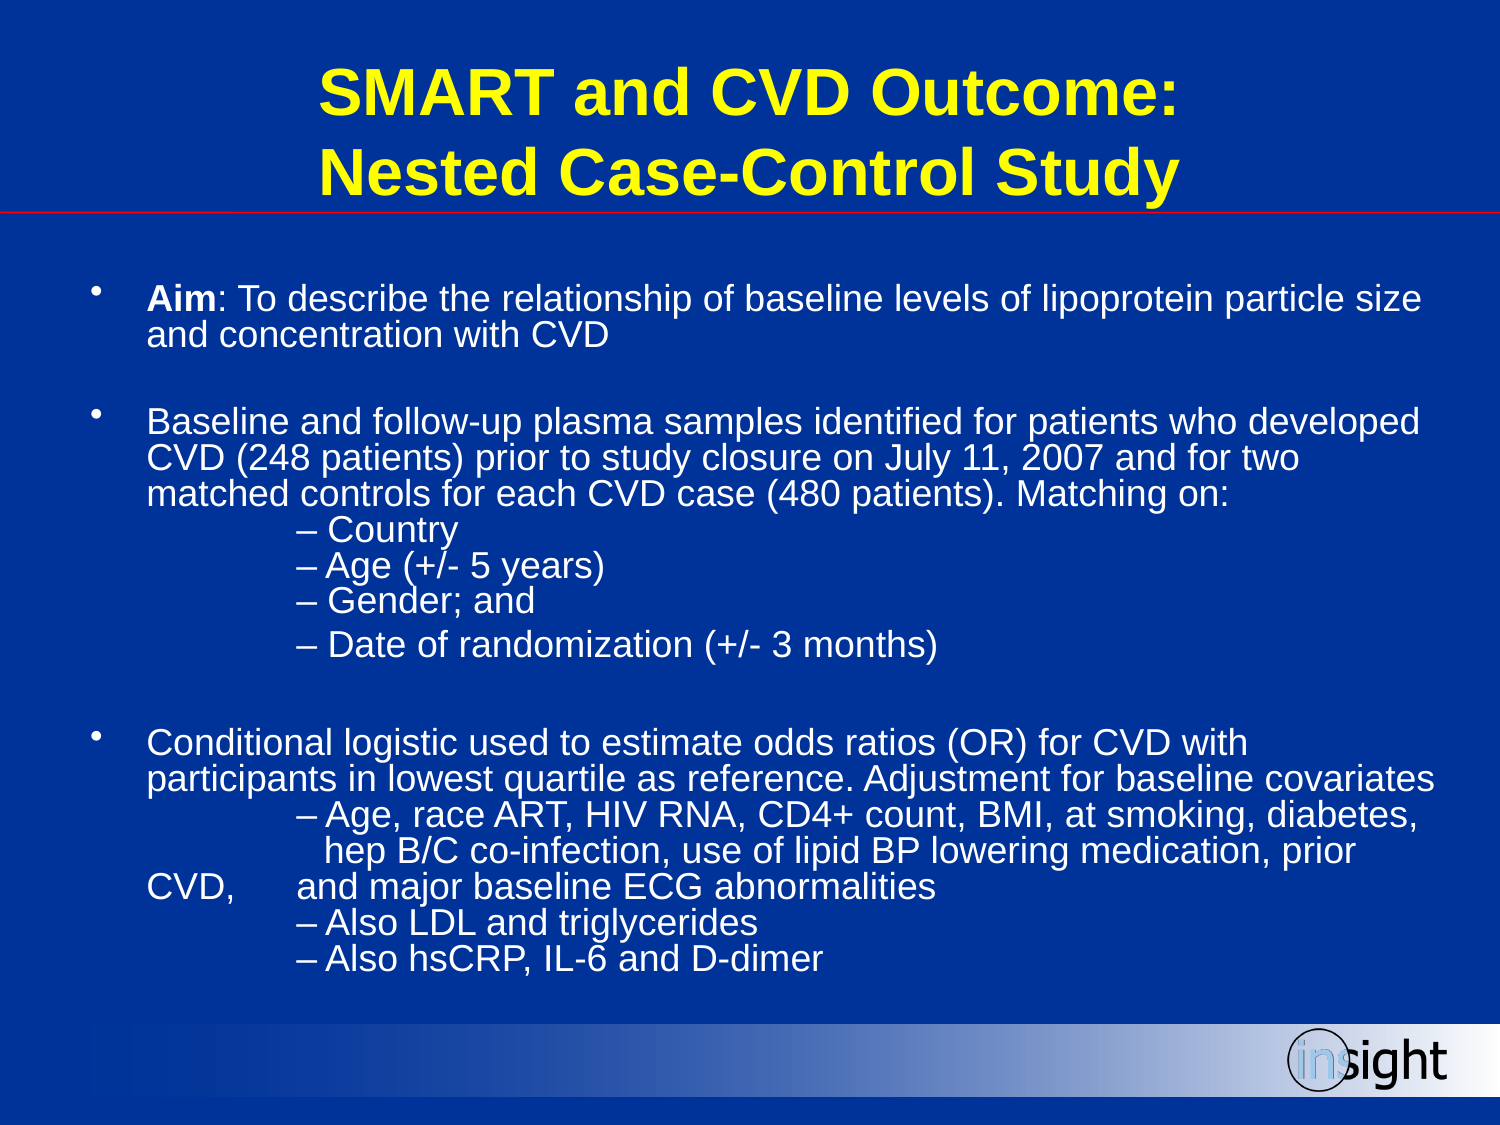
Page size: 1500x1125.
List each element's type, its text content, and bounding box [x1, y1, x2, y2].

title SMART and CVD Outcome: Nested Case-Control Study [74, 44, 1426, 210]
list Aim: To describe the relationship of baseline levels of lipoprotein particle size and concentration with CVD Baseline and follow-up plasma samples identified for patients who developed CVD (248 patients) prior to study closure on July 11, 2007 and for two matched controls for each CVD case (480 patients). Matching on: – Country – Age (+/- 5 years) – Gender; and – Date of randomization (+/- 3 months) Conditional logistic used to estimate odds ratios (OR) for CVD with participants in lowest quartile as reference. Adjustment for baseline covariates – Age, race ART, HIV RNA, CD4+ count, BMI, at smoking, diabetes, hep B/C co-infection, use of lipid BP lowering medication, prior CVD, and major baseline ECG abnormalities – Also LDL and triglycerides – Also hsCRP, IL-6 and D-dimer [74, 274, 1463, 1006]
picture [1287, 1028, 1447, 1092]
